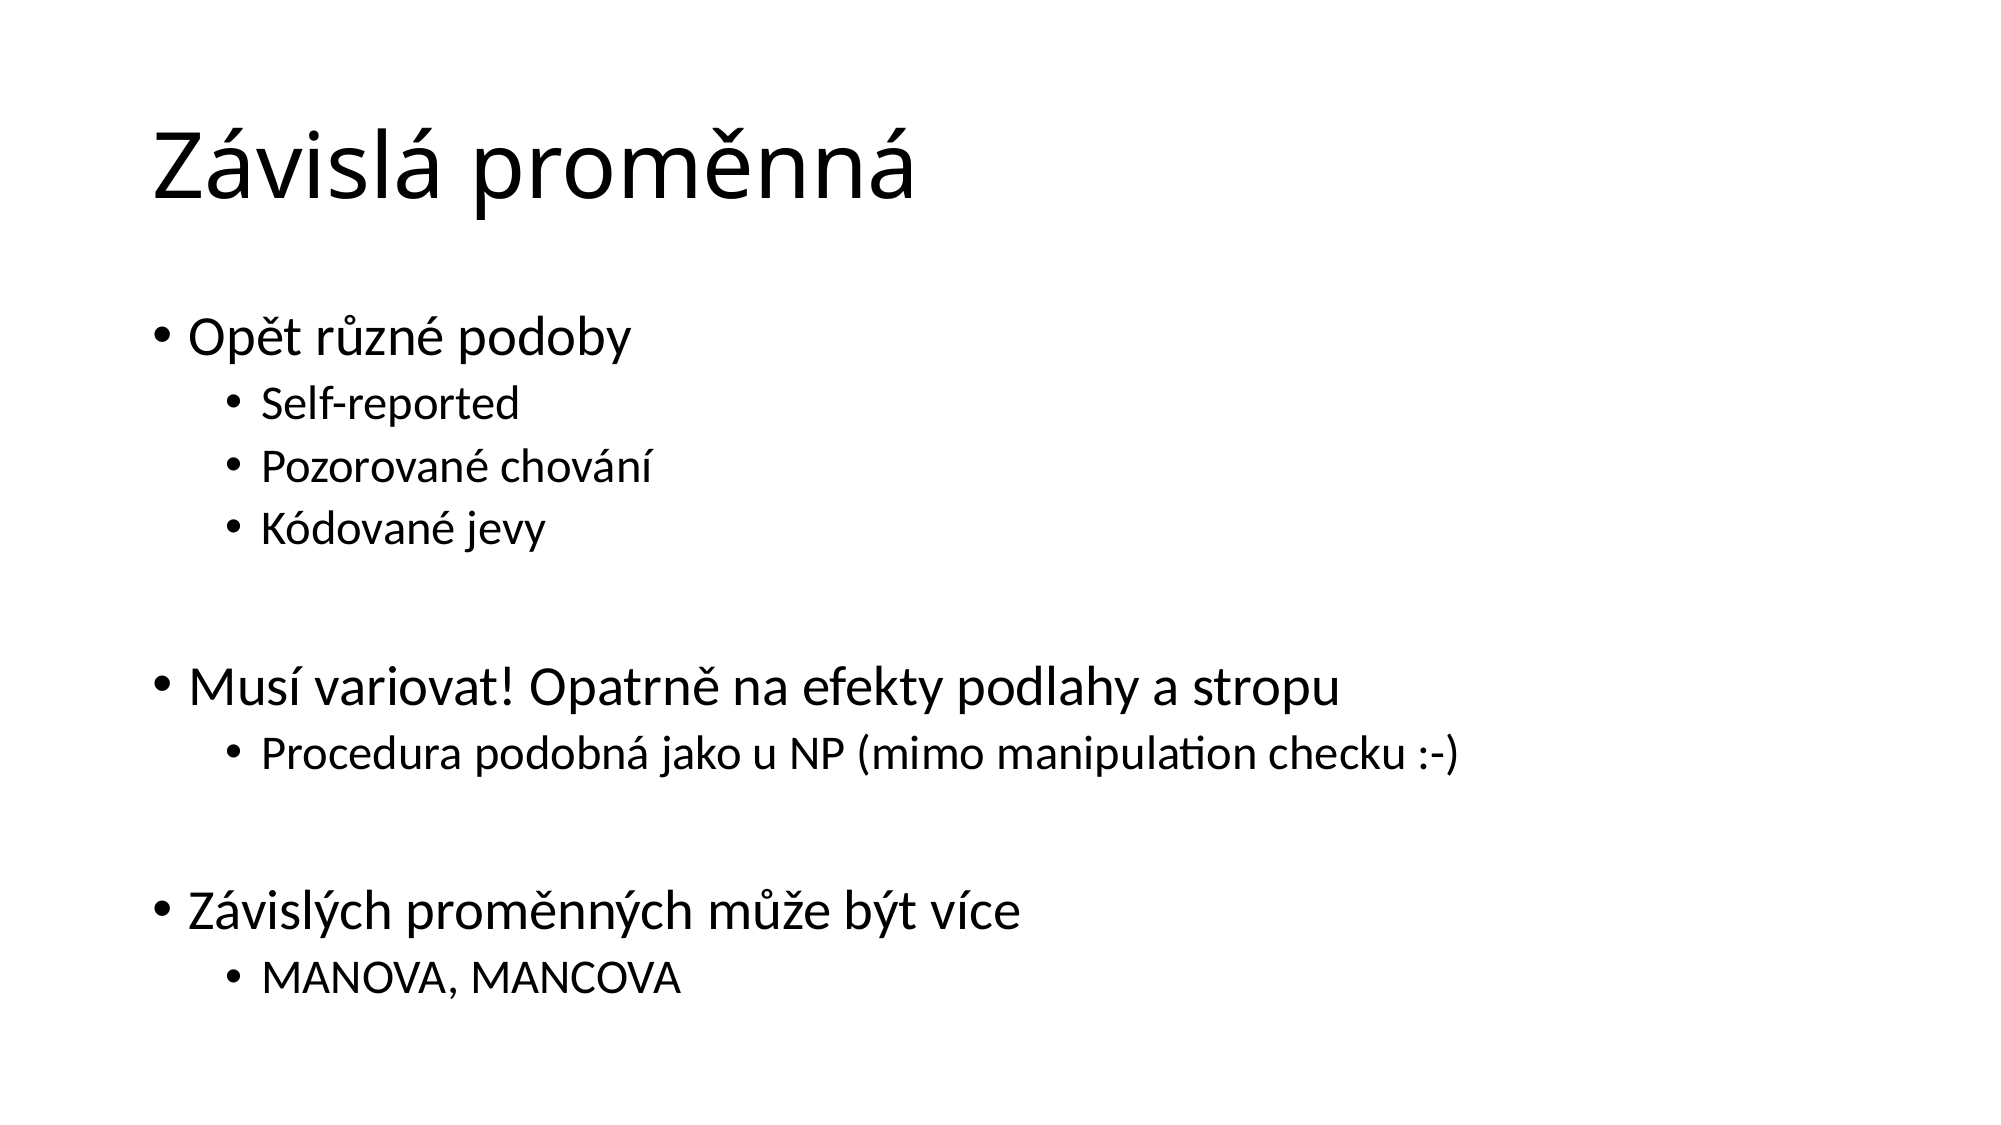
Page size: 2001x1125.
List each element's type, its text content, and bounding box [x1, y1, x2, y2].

list Opět různé podoby Self-reported Pozorované chování Kódované jevy Musí variovat! Opatrně na efekty podlahy a stropu Procedura podobná jako u NP (mimo manipulation checku :-) Závislých proměnných může být více MANOVA, MANCOVA [137, 299, 1863, 1014]
title Závislá proměnná [137, 59, 1863, 278]
